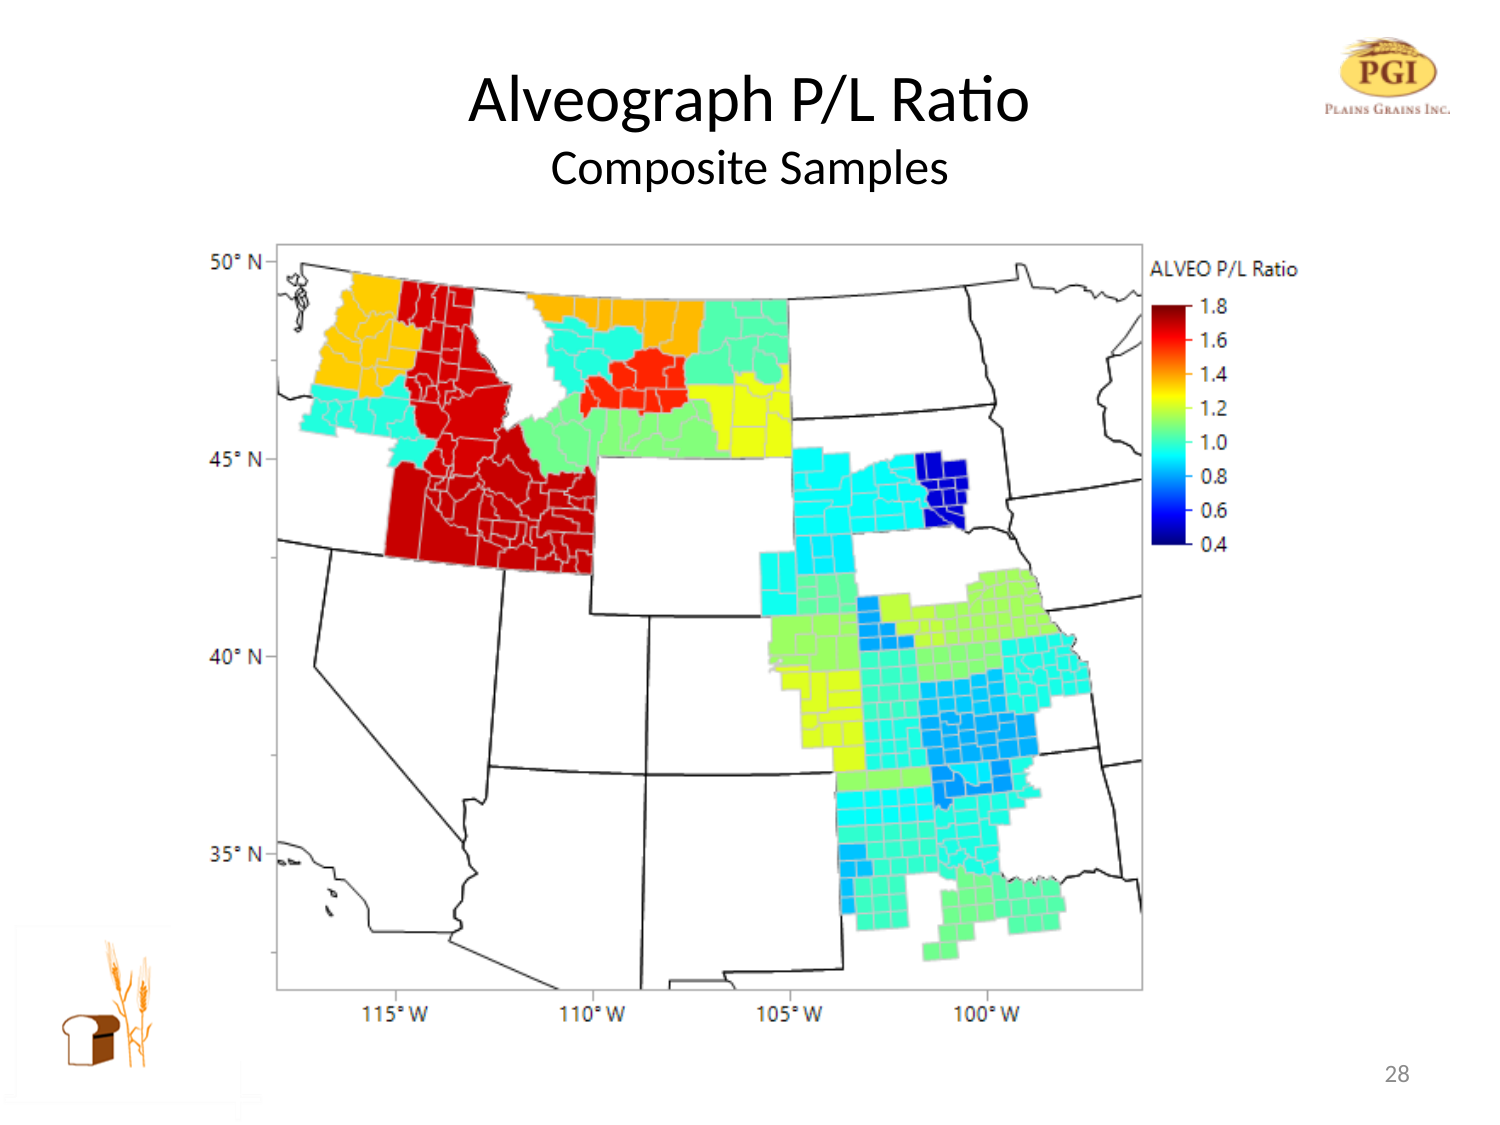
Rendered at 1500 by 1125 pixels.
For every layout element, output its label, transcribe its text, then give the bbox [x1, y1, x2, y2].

picture [1324, 37, 1451, 114]
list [0, 917, 268, 1125]
slide_number 28 [1074, 1042, 1425, 1103]
title Alveograph P/L Ratio Composite Samples [75, 31, 1425, 219]
picture [170, 205, 1322, 1062]
